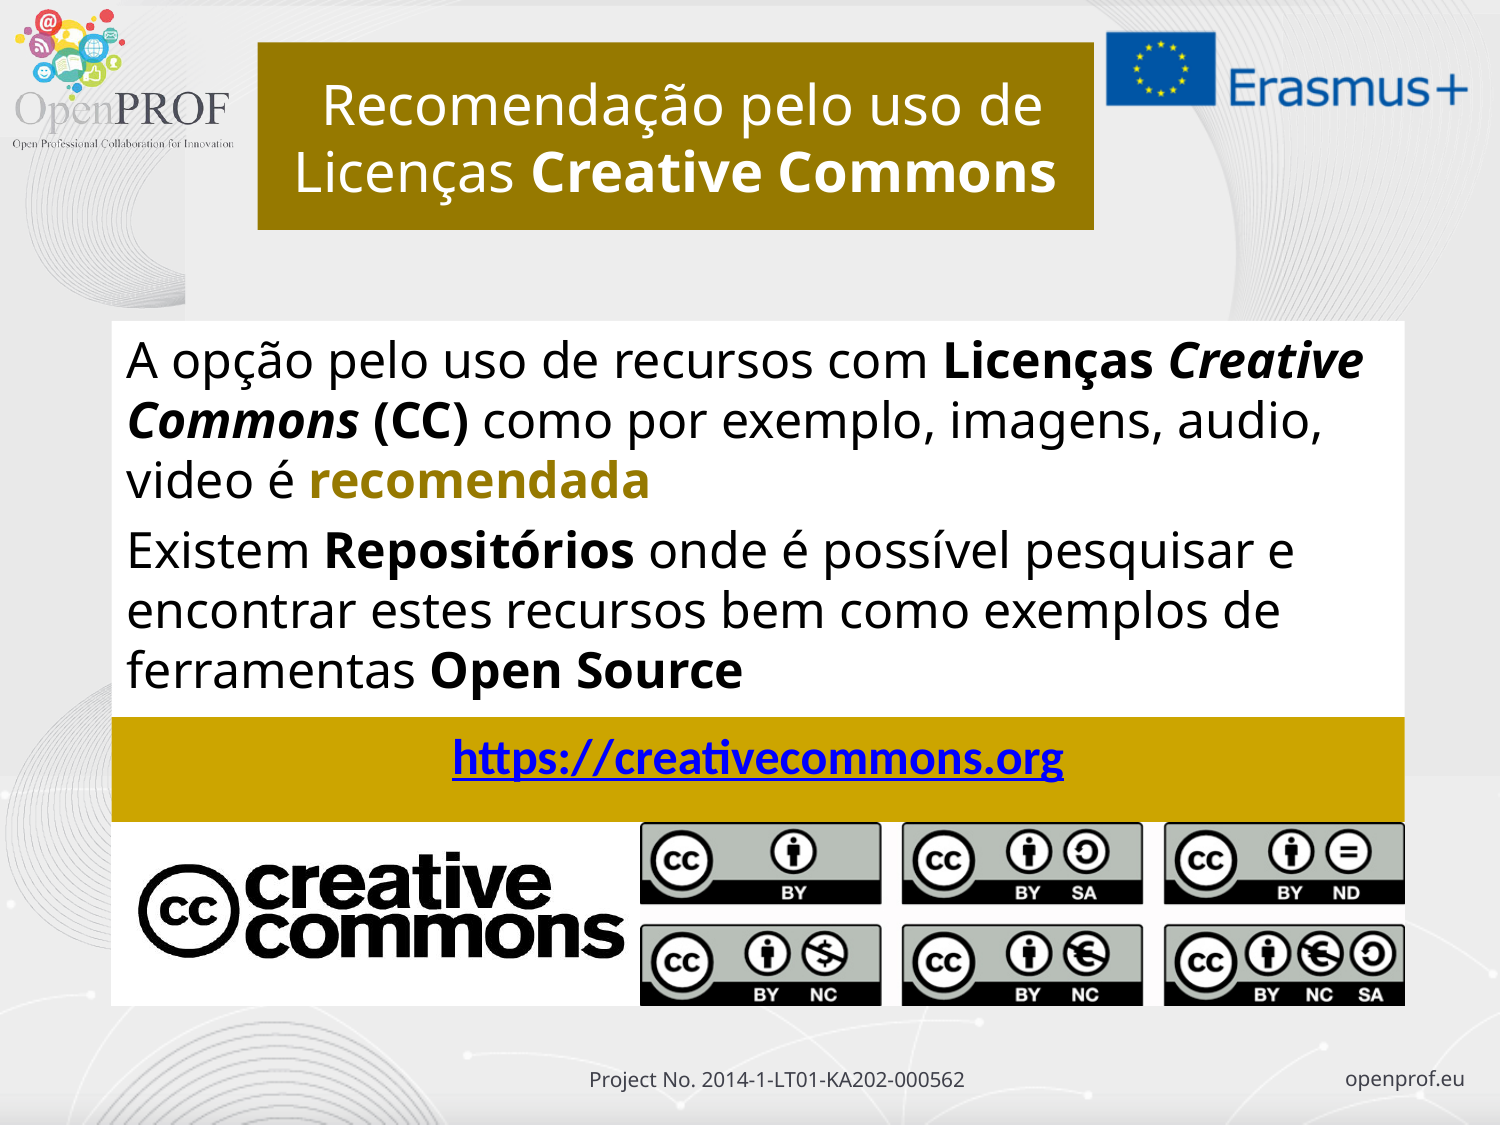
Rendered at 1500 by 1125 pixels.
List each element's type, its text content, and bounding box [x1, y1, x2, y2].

title Recomendação pelo uso de Licenças Creative Commons [257, 42, 1094, 230]
picture [0, 0, 1500, 1125]
text_box https://creativecommons.org [111, 717, 1405, 822]
list A opção pelo uso de recursos com Licenças Creative Commons (CC) como por exemplo, imagens, audio, video é recomendada Existem Repositórios onde é possível pesquisar e encontrar estes recursos bem como exemplos de ferramentas Open Source [111, 320, 1405, 717]
